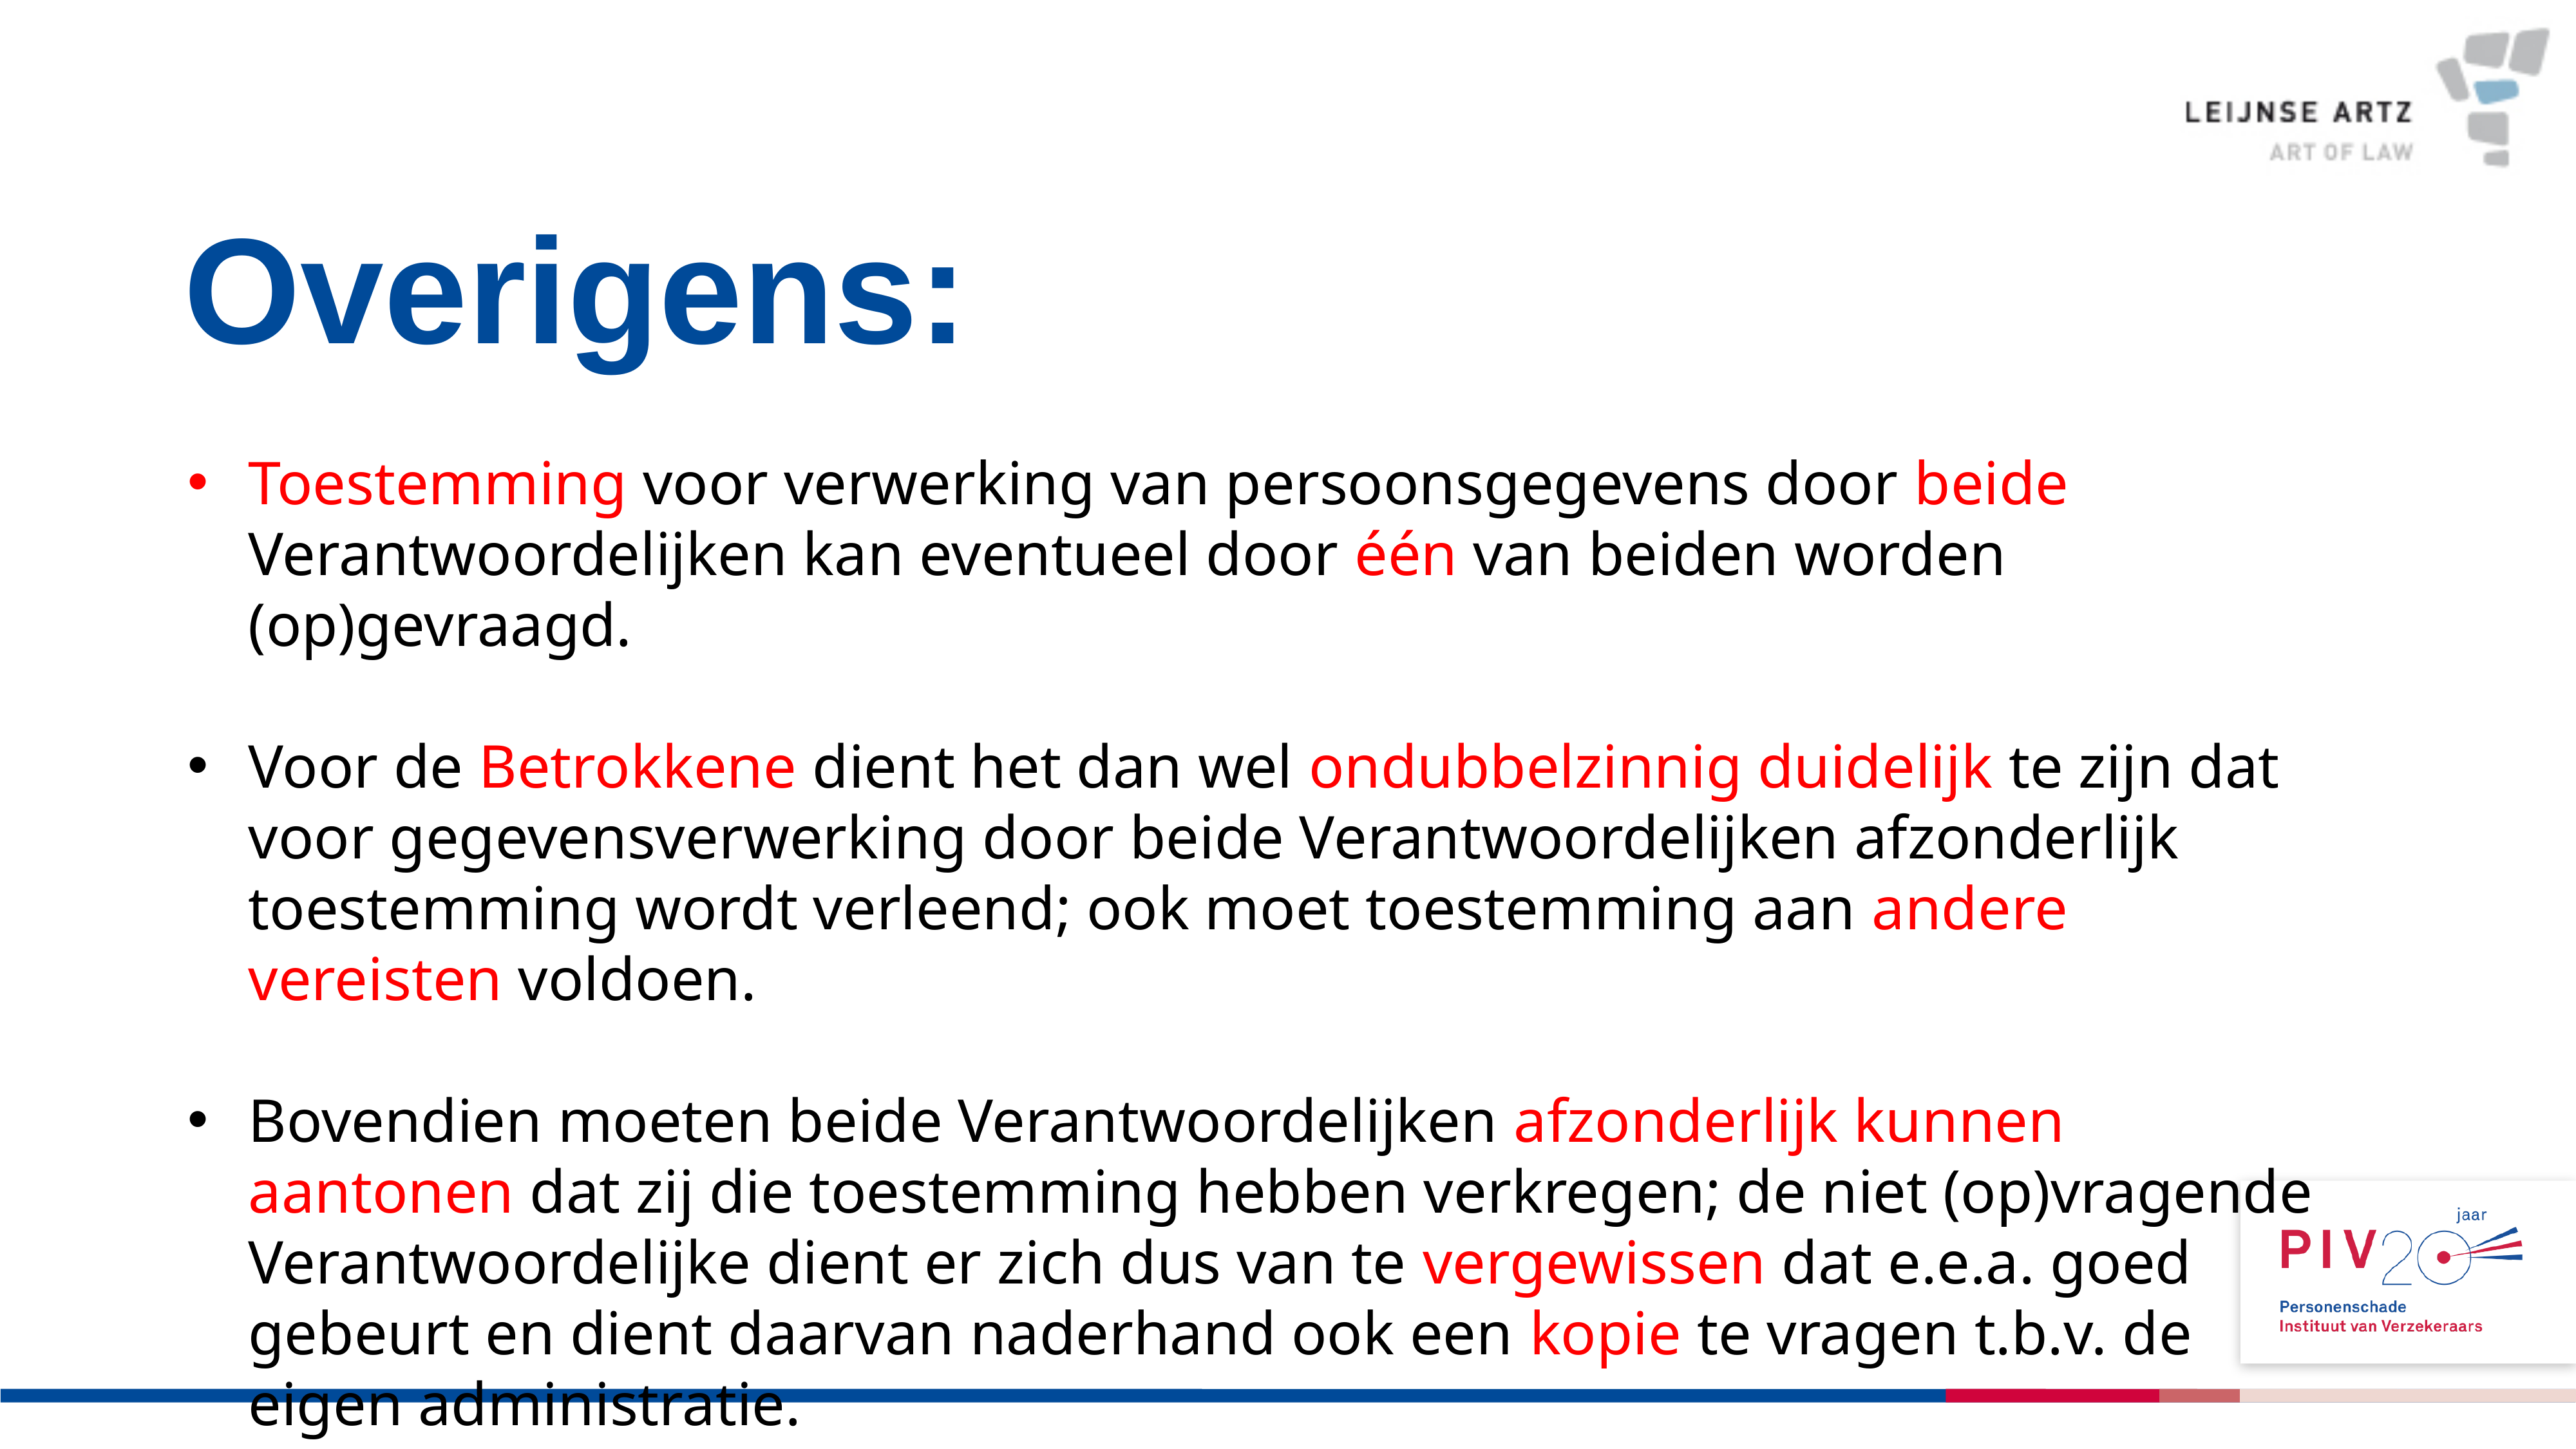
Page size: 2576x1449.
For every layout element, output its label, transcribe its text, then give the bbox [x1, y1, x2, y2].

picture [2332, 1208, 2523, 1332]
title Overigens: [178, 187, 2398, 430]
picture [2180, 16, 2559, 176]
text_box Toestemming voor verwerking van persoonsgegevens door beide Verantwoordelijken kan eventueel door één van beiden worden (op)gevraagd. Voor de Betrokkene dient het dan wel ondubbelzinnig duidelijk te zijn dat voor gegevensverwerking door beide Verantwoordelijken afzonderlijk toestemming wordt verleend; ook moet toestemming aan andere vereisten voldoen. Bovendien moeten beide Verantwoordelijken afzonderlijk kunnen aantonen dat zij die toestemming hebben verkregen; de niet (op)vragende Verantwoordelijke dient er zich dus van te vergewissen dat e.e.a. goed gebeurt en dient daarvan naderhand ook een kopie te vragen t.b.v. de eigen administratie. [178, 440, 2332, 1442]
